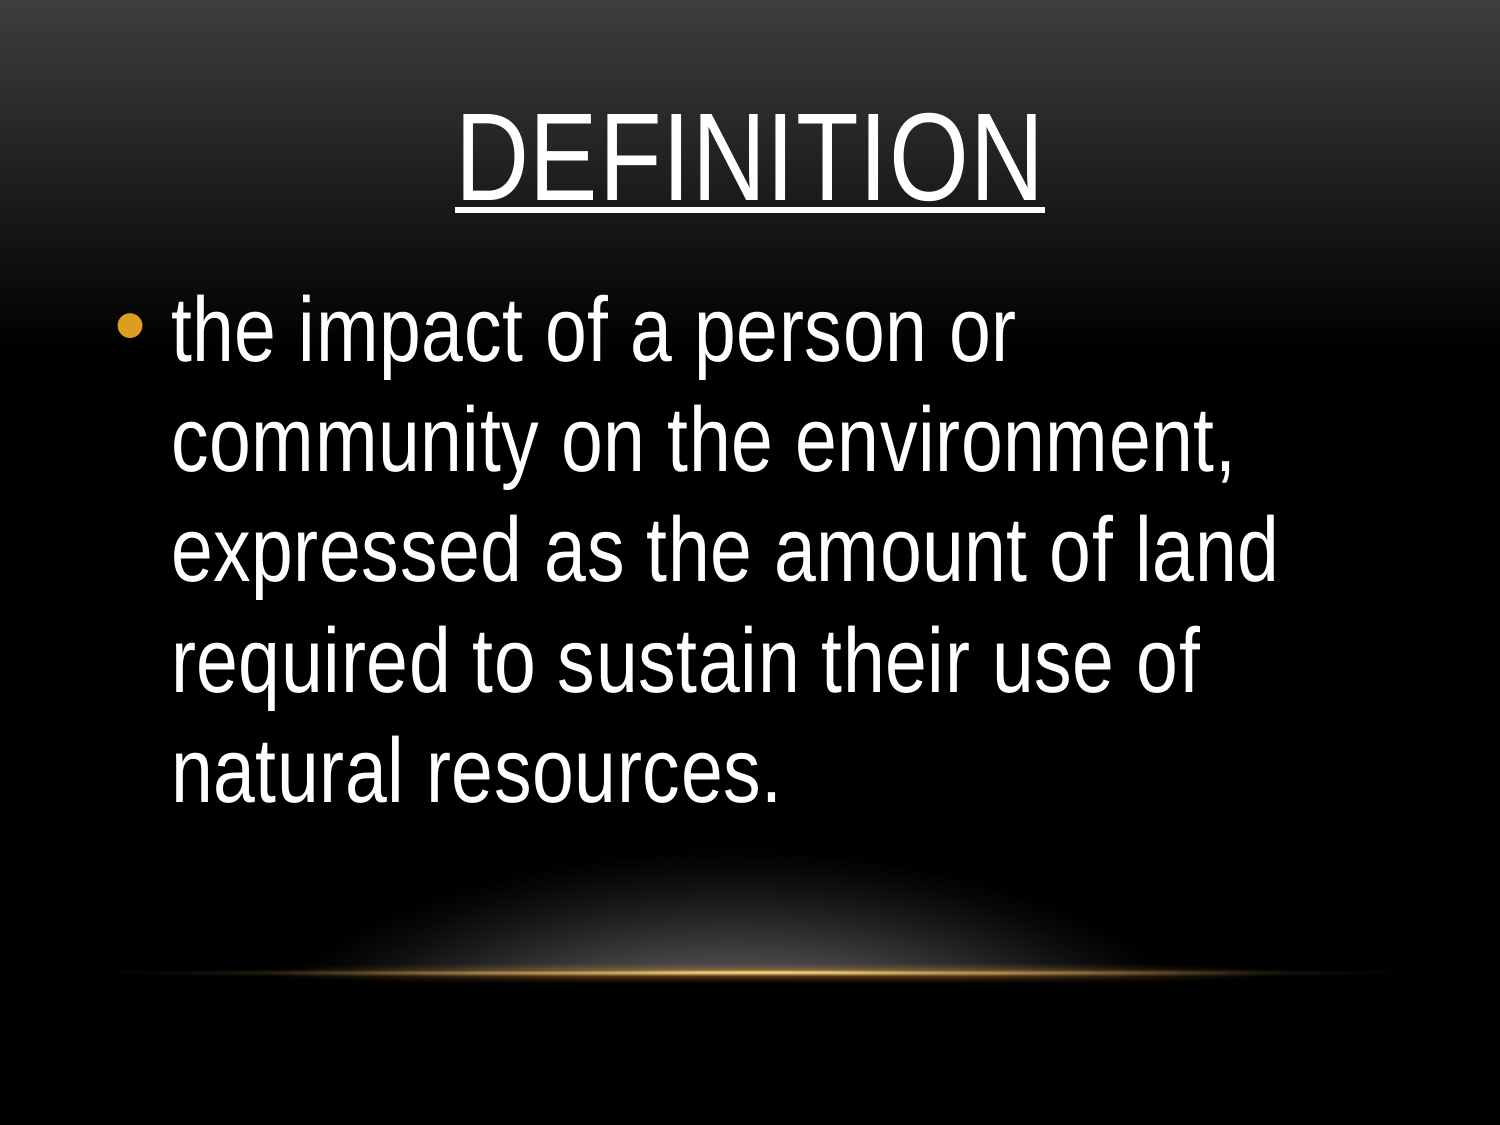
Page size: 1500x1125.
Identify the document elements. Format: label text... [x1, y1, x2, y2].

title definition [99, 45, 1400, 233]
list the impact of a person or community on the environment, expressed as the amount of land required to sustain their use of natural resources. [99, 262, 1400, 938]
picture [0, 0, 1500, 1125]
